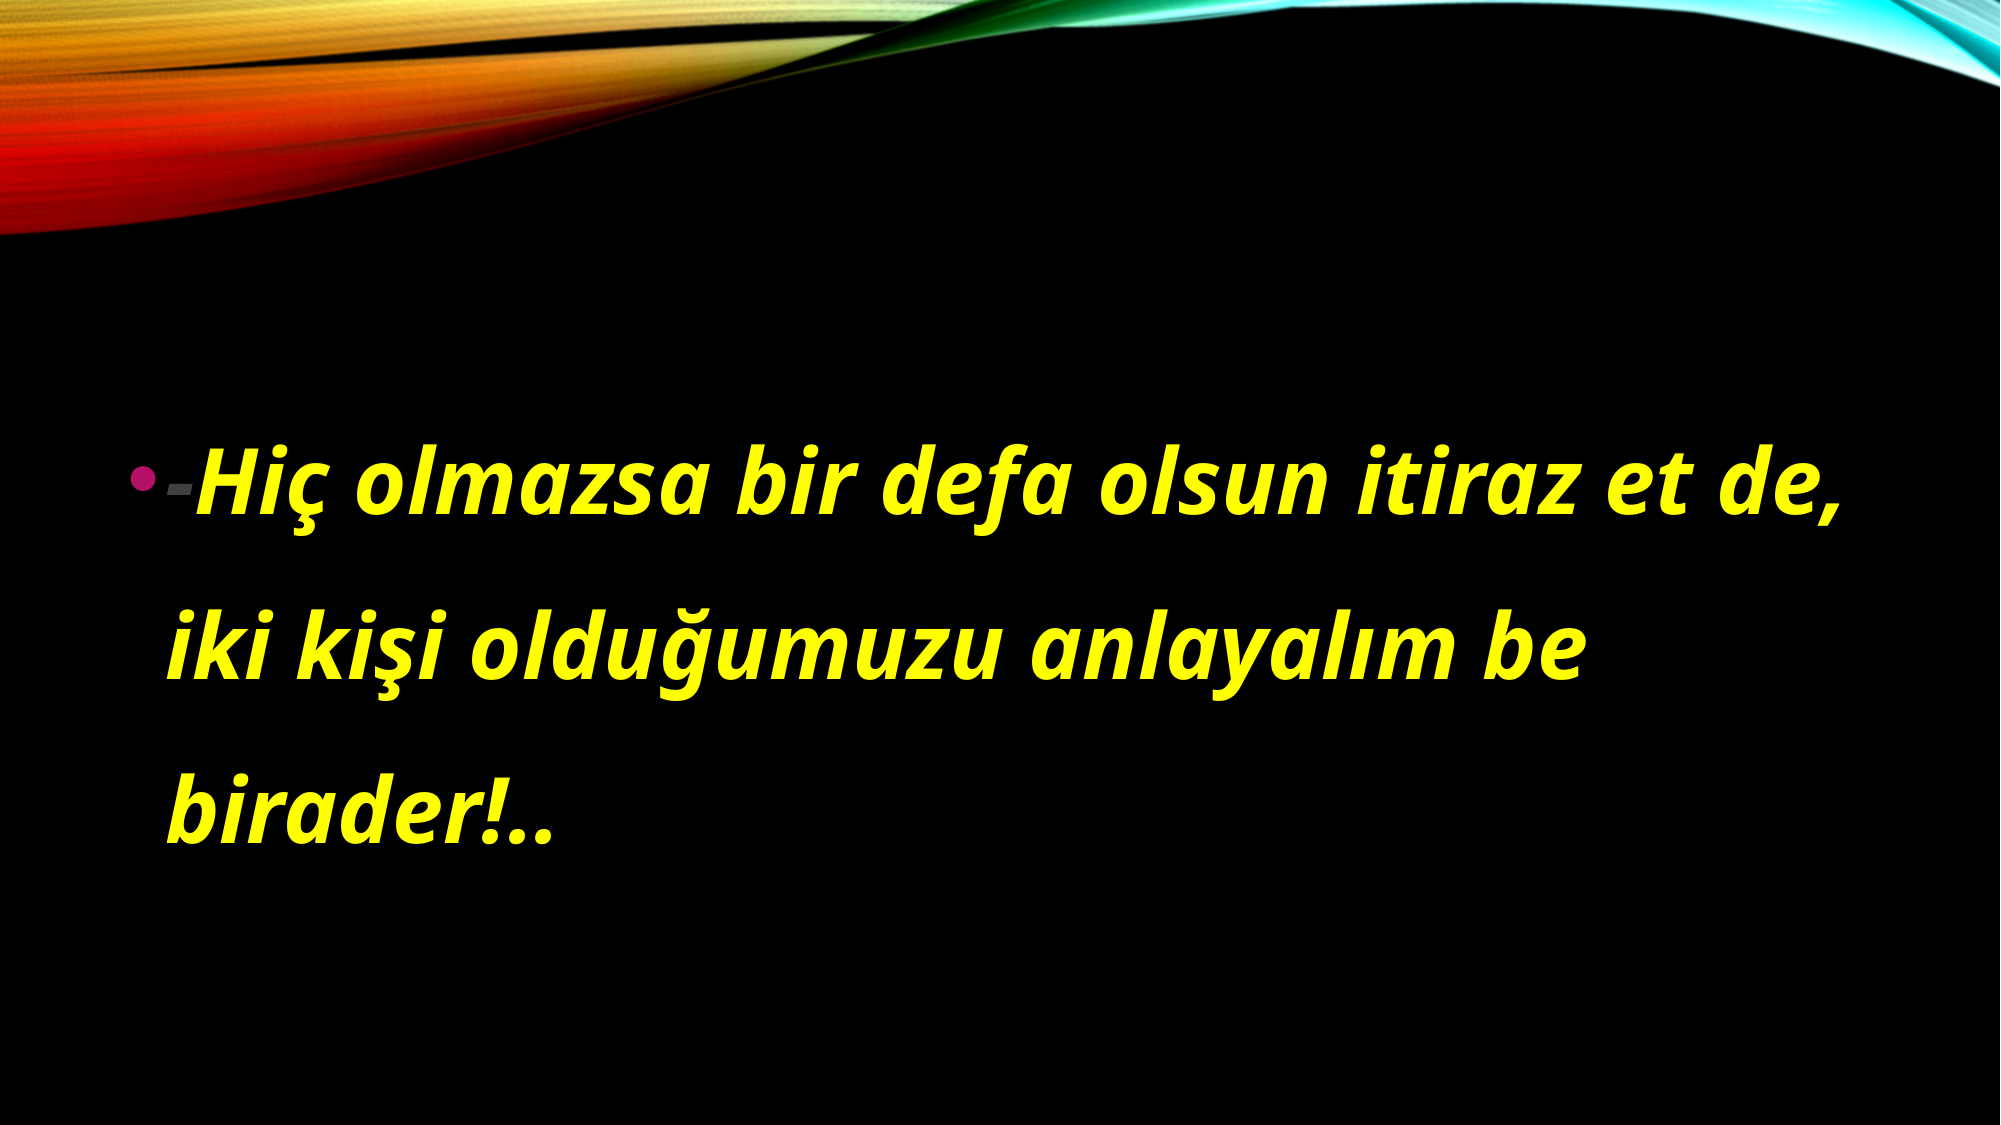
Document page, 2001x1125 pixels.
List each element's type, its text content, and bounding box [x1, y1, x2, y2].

picture [0, 0, 2000, 237]
list -Hiç olmazsa bir defa olsun itiraz et de, iki kişi olduğumuzu anlayalım be birader!.. [112, 360, 1888, 1021]
